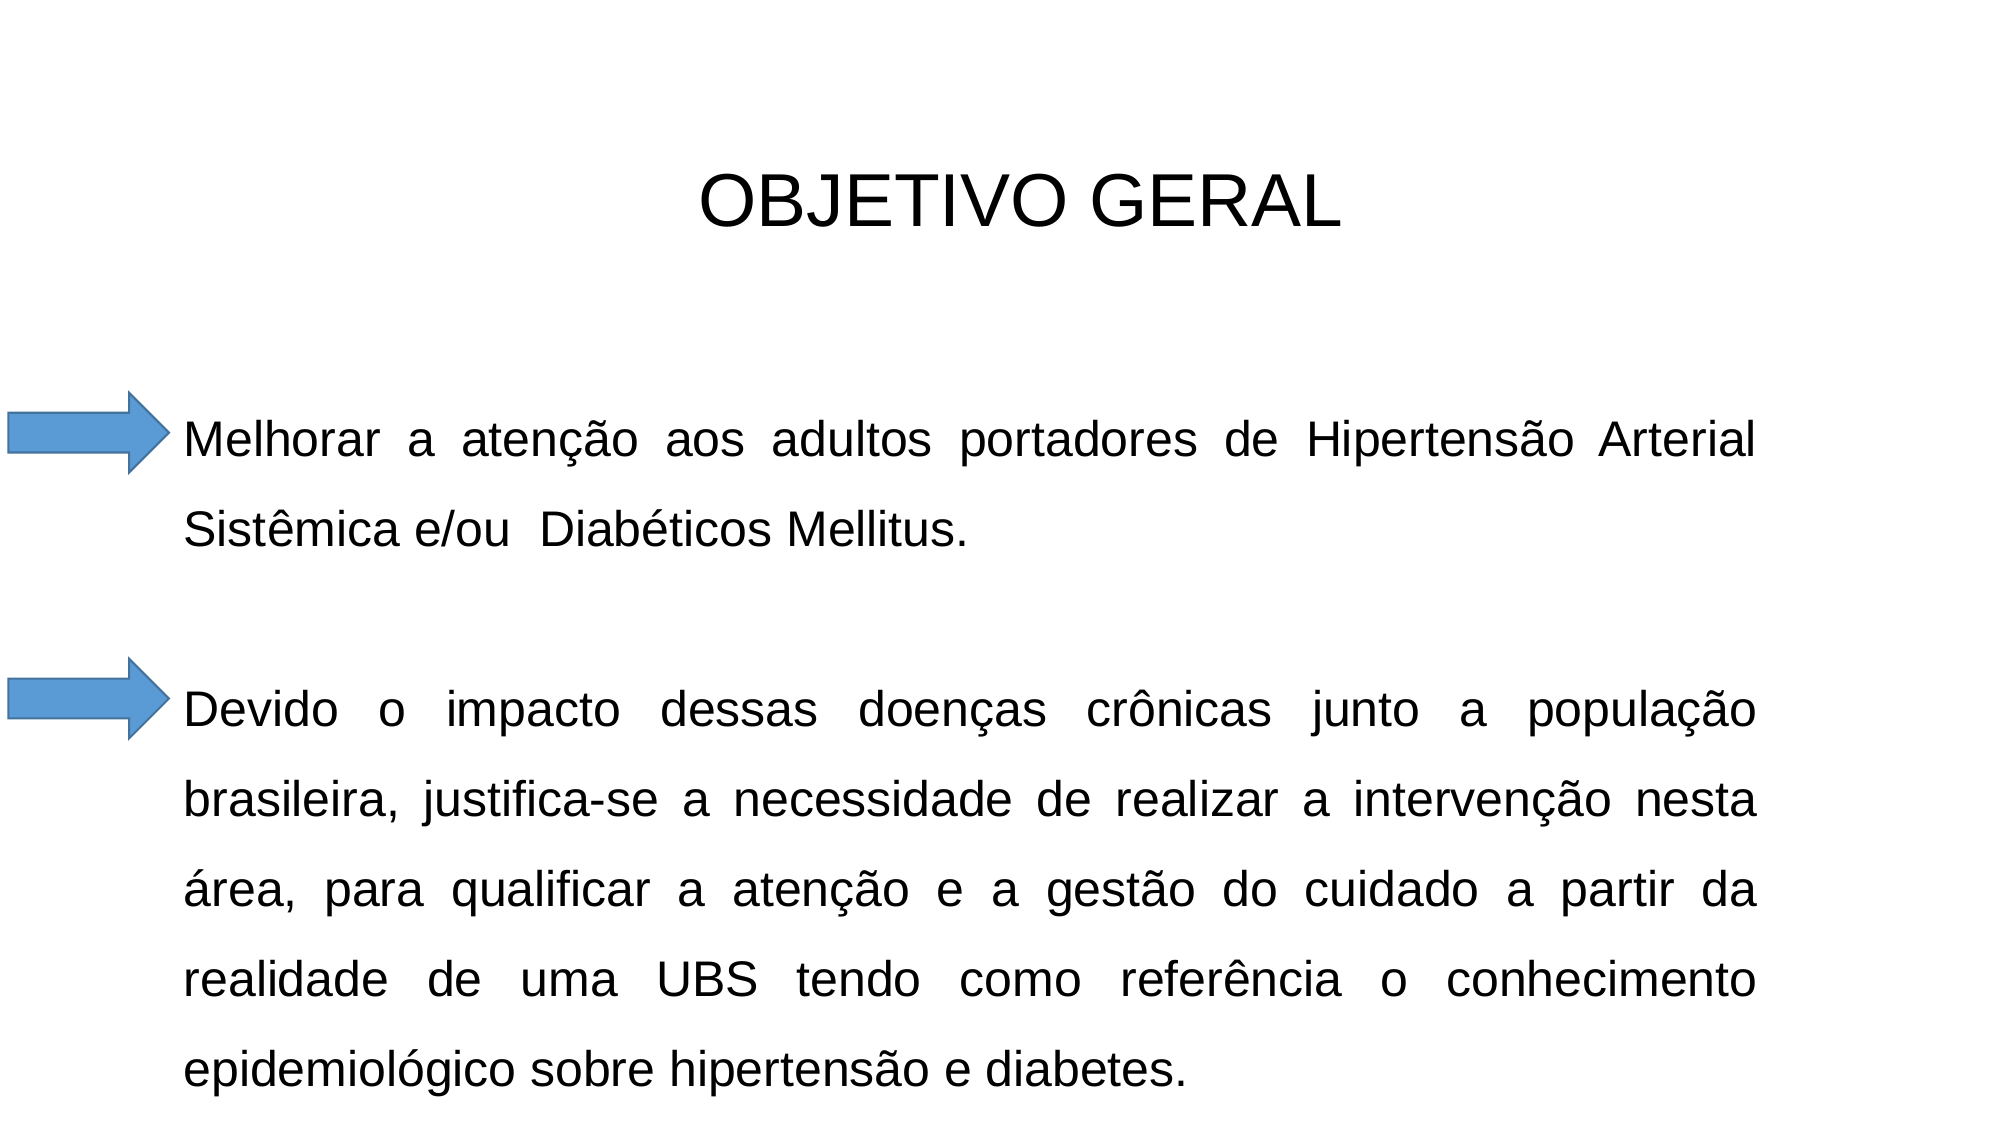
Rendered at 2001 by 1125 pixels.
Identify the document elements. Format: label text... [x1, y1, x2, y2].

text_box [7, 390, 171, 475]
text_box [7, 656, 171, 741]
text_box OBJETIVO GERAL Melhorar a atenção aos adultos portadores de Hipertensão Arterial Sistêmica e/ou Diabéticos Mellitus. Devido o impacto dessas doenças crônicas junto a população brasileira, justifica-se a necessidade de realizar a intervenção nesta área, para qualificar a atenção e a gestão do cuidado a partir da realidade de uma UBS tendo como referência o conhecimento epidemiológico sobre hipertensão e diabetes. [169, 99, 1773, 1125]
